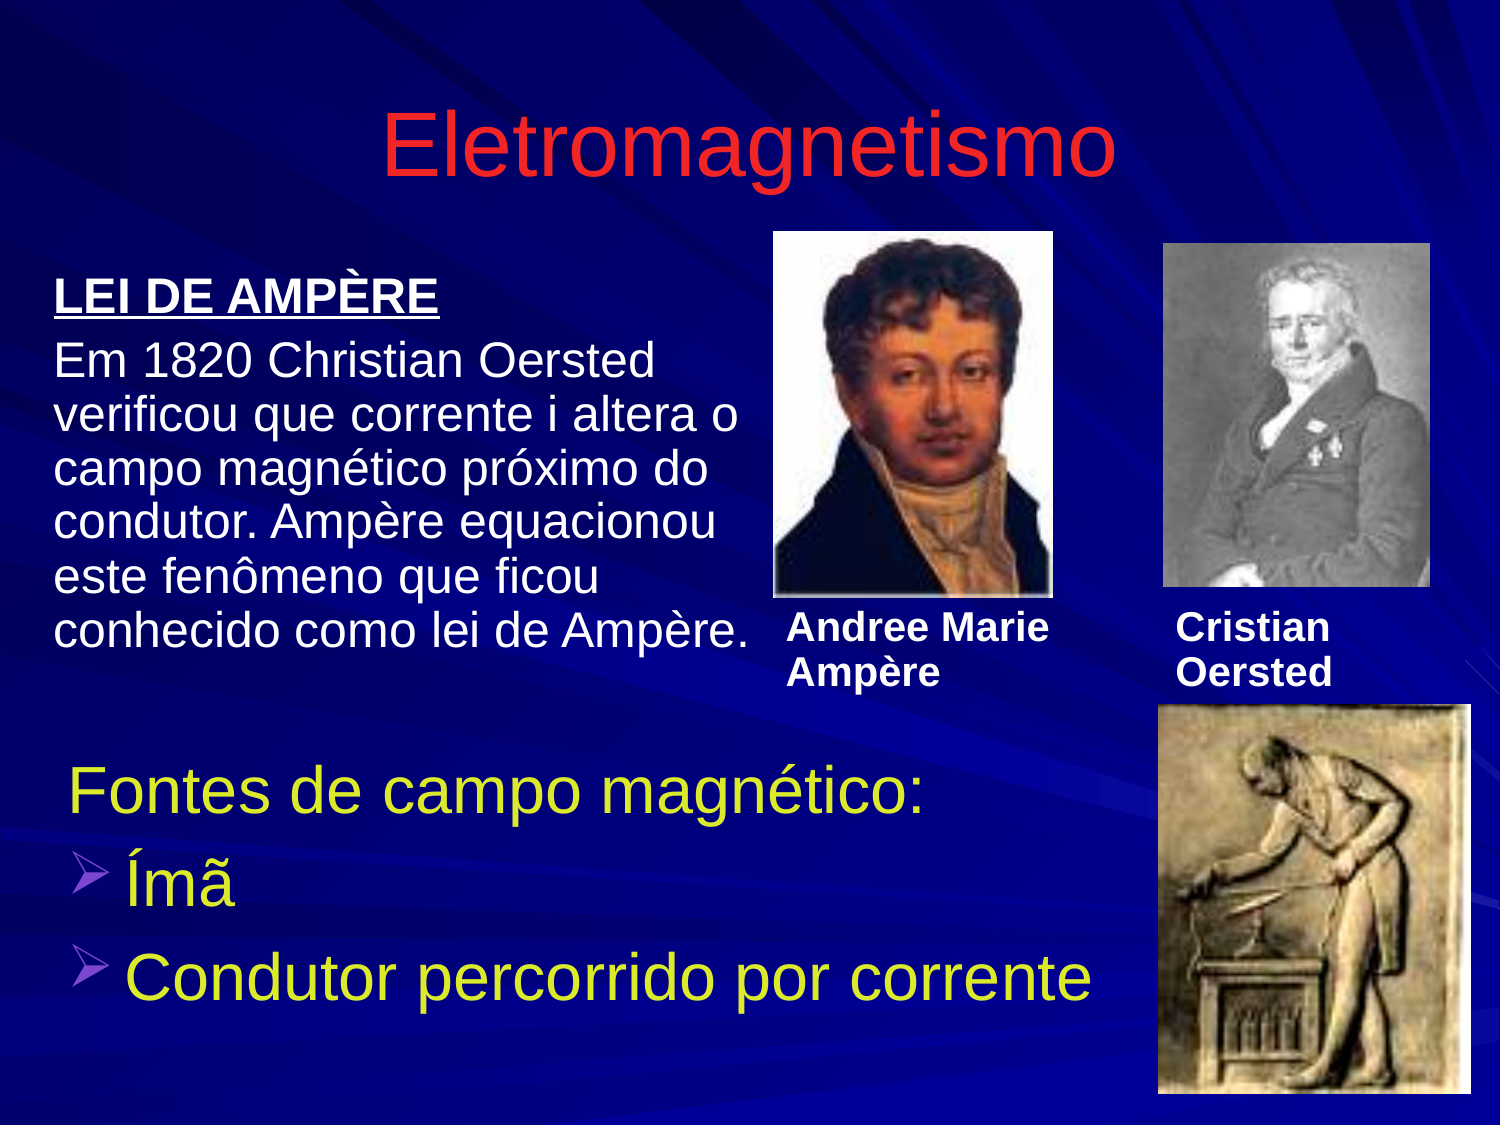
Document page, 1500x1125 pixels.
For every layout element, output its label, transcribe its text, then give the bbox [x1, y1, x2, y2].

picture [1158, 703, 1471, 1095]
text_box Fontes de campo magnético: Ímã Condutor percorrido por corrente [53, 739, 1404, 1123]
title Eletromagnetismo [74, 45, 1426, 234]
text_box Cristian Oersted [1104, 597, 1353, 698]
text_box Andree Marie Ampère [714, 597, 1093, 698]
picture [1163, 243, 1430, 587]
picture [773, 231, 1053, 599]
list LEI DE AMPÈRE Em 1820 Christian Oersted verificou que corrente i altera o campo magnético próximo do condutor. Ampère equacionou este fenômeno que ficou conhecido como lei de Ampère. [0, 262, 774, 705]
